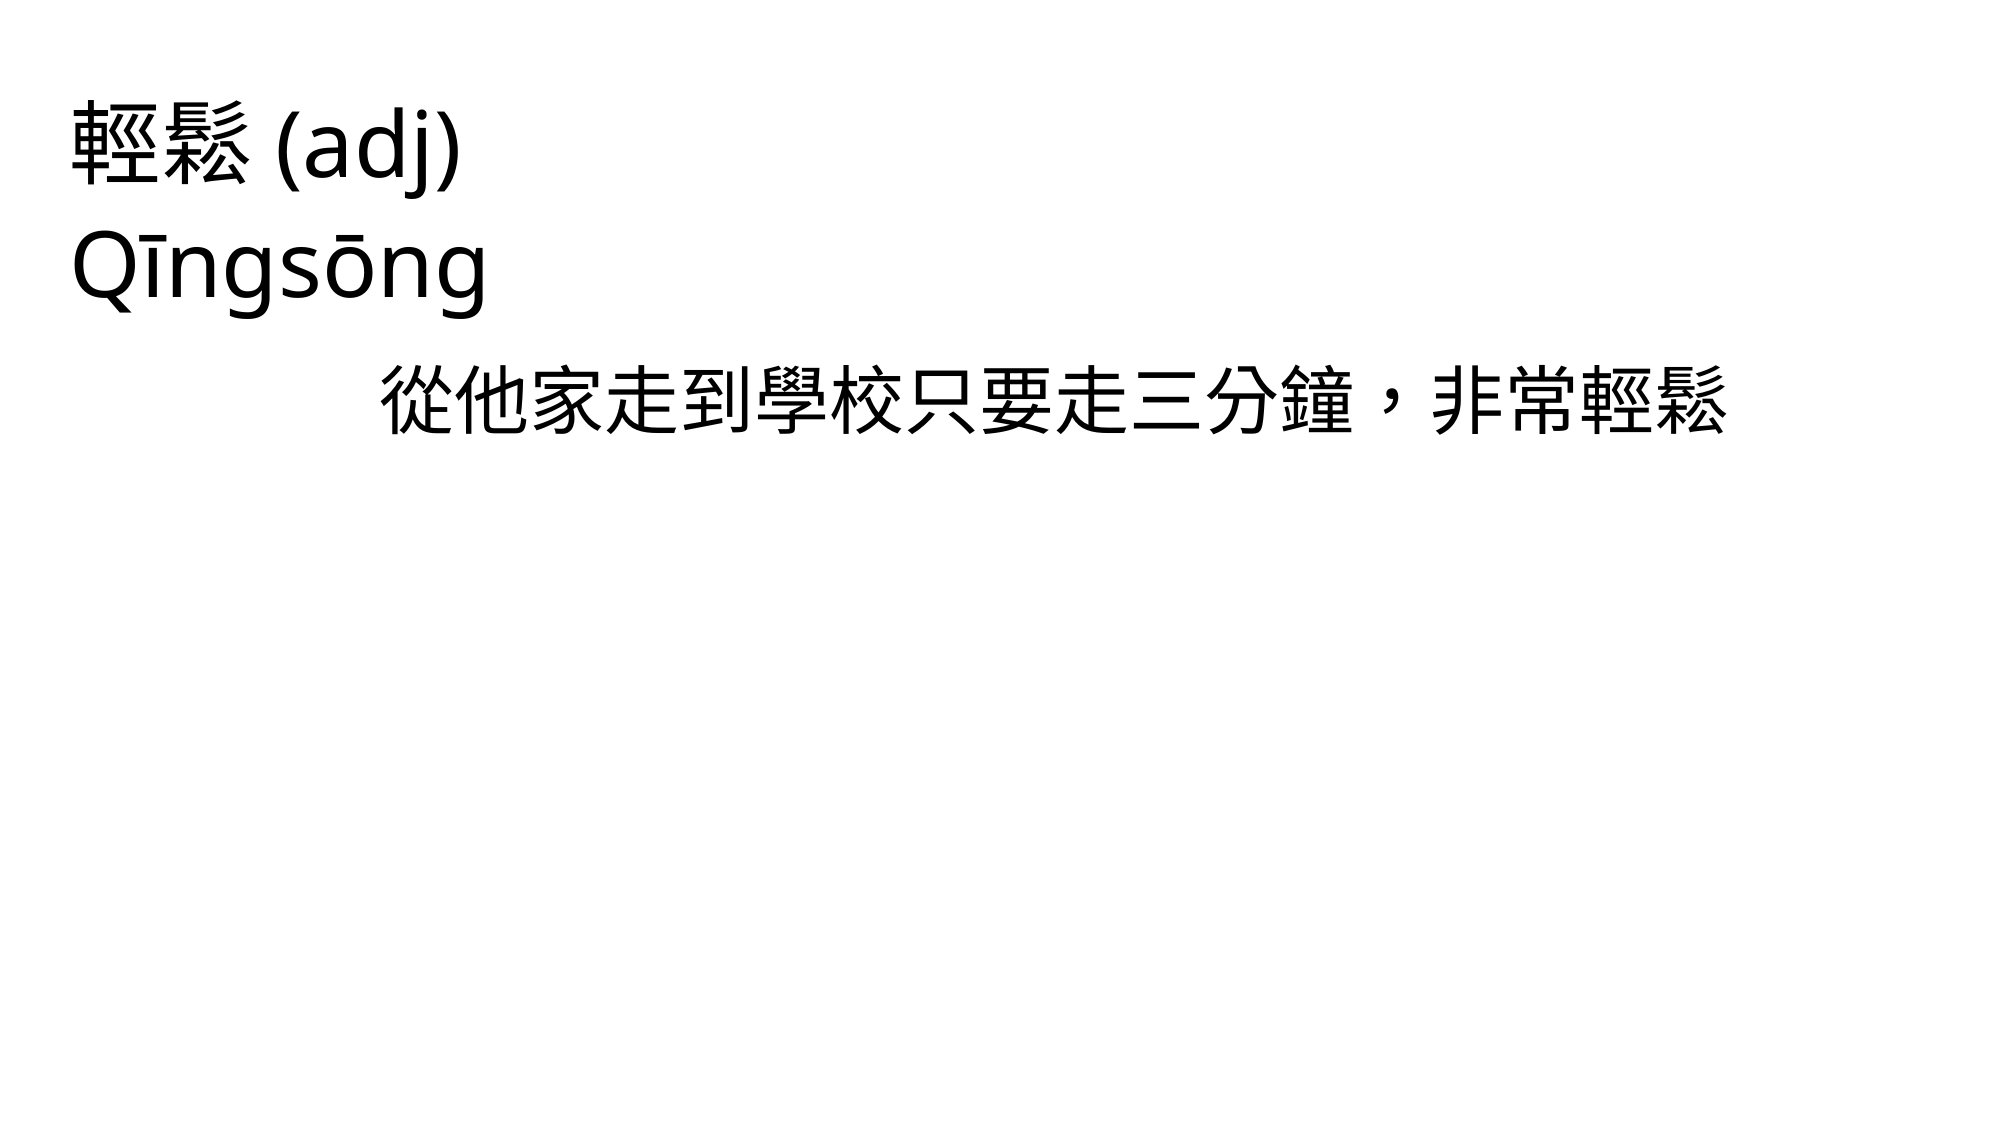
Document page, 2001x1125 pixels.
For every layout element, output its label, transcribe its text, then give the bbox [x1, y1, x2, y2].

text_box 從他家走到學校只要走三分鐘，非常輕鬆 [0, 267, 2000, 541]
text_box Qīngsōng [54, 197, 754, 267]
title 輕鬆(adj) [55, 48, 1831, 267]
